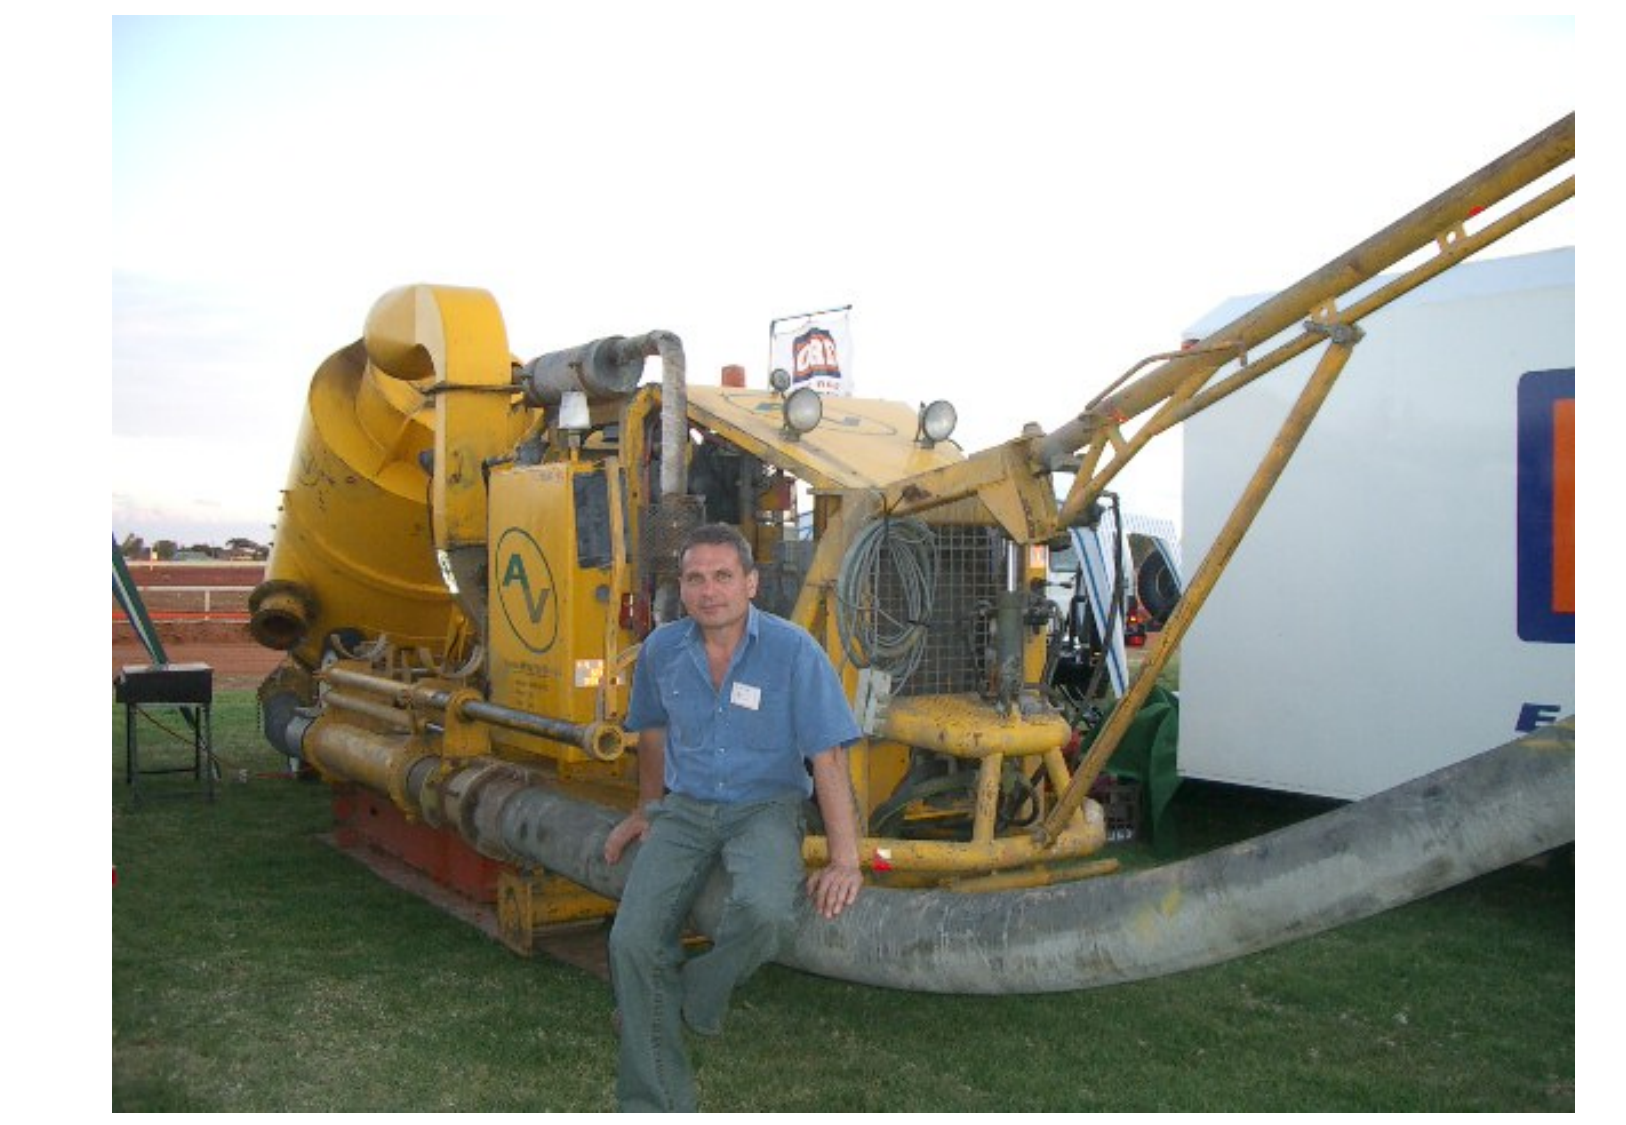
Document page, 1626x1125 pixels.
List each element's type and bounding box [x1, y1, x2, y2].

picture [112, 15, 1575, 1113]
